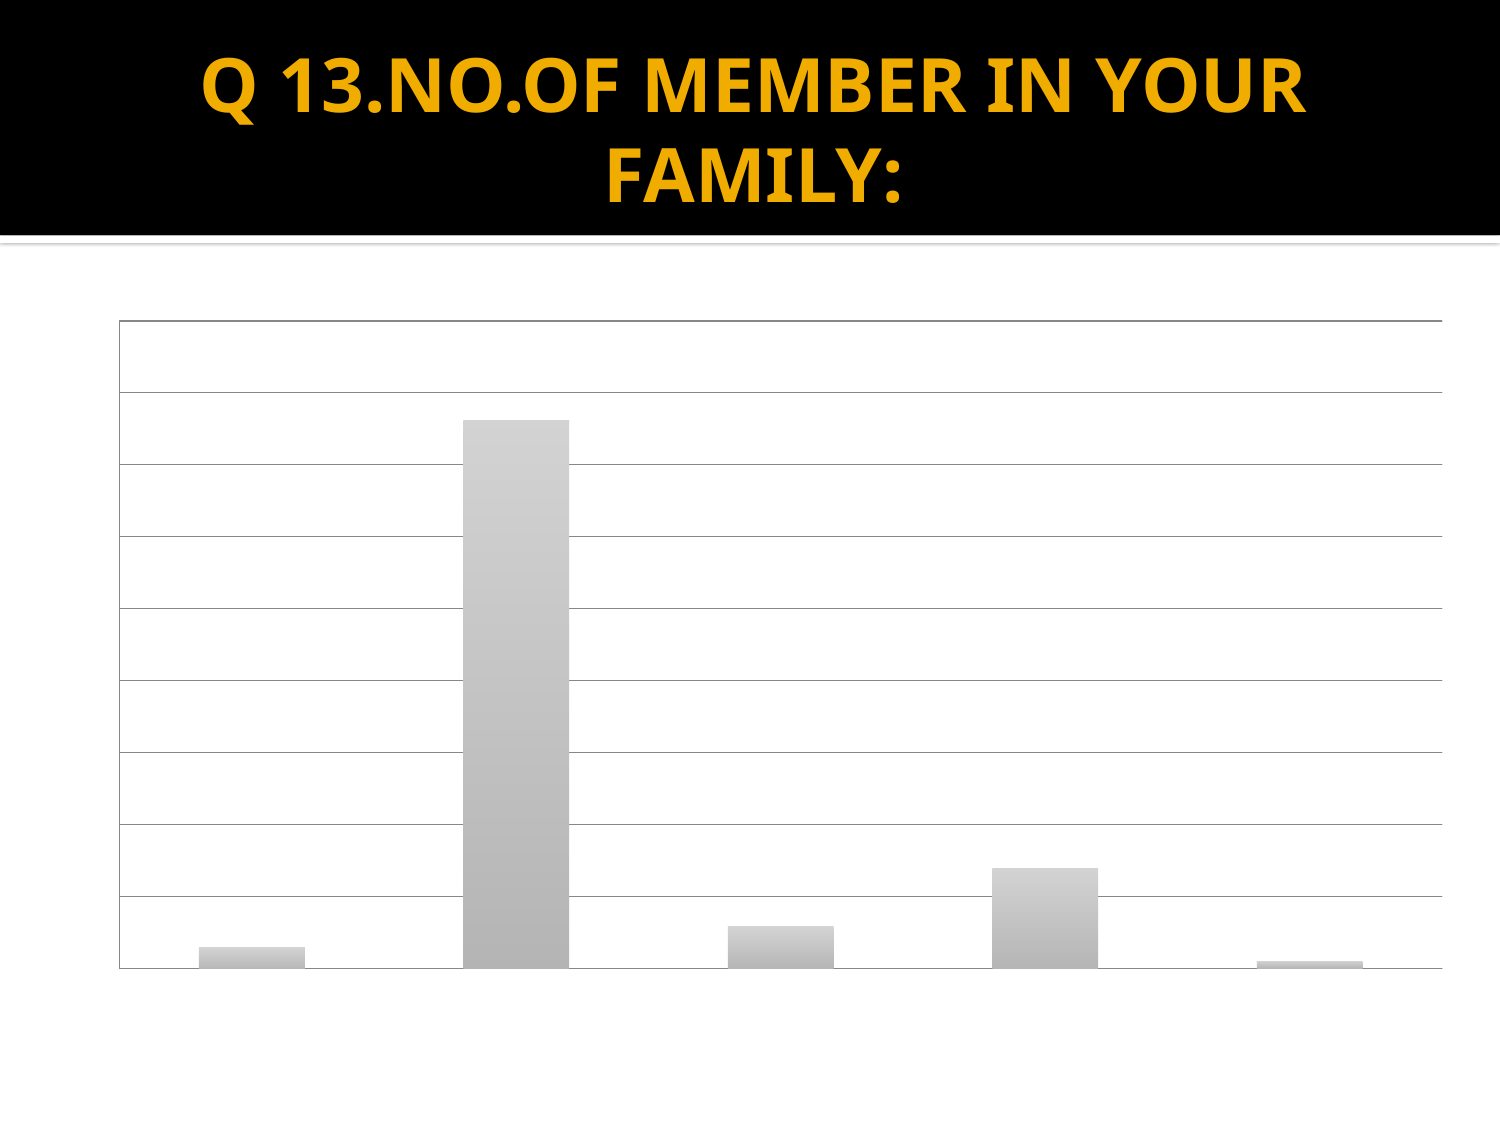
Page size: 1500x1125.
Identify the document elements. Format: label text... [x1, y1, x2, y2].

title Q 13.NO.OF MEMBER IN YOUR FAMILY: [75, 24, 1425, 231]
chart [41, 278, 1471, 1094]
